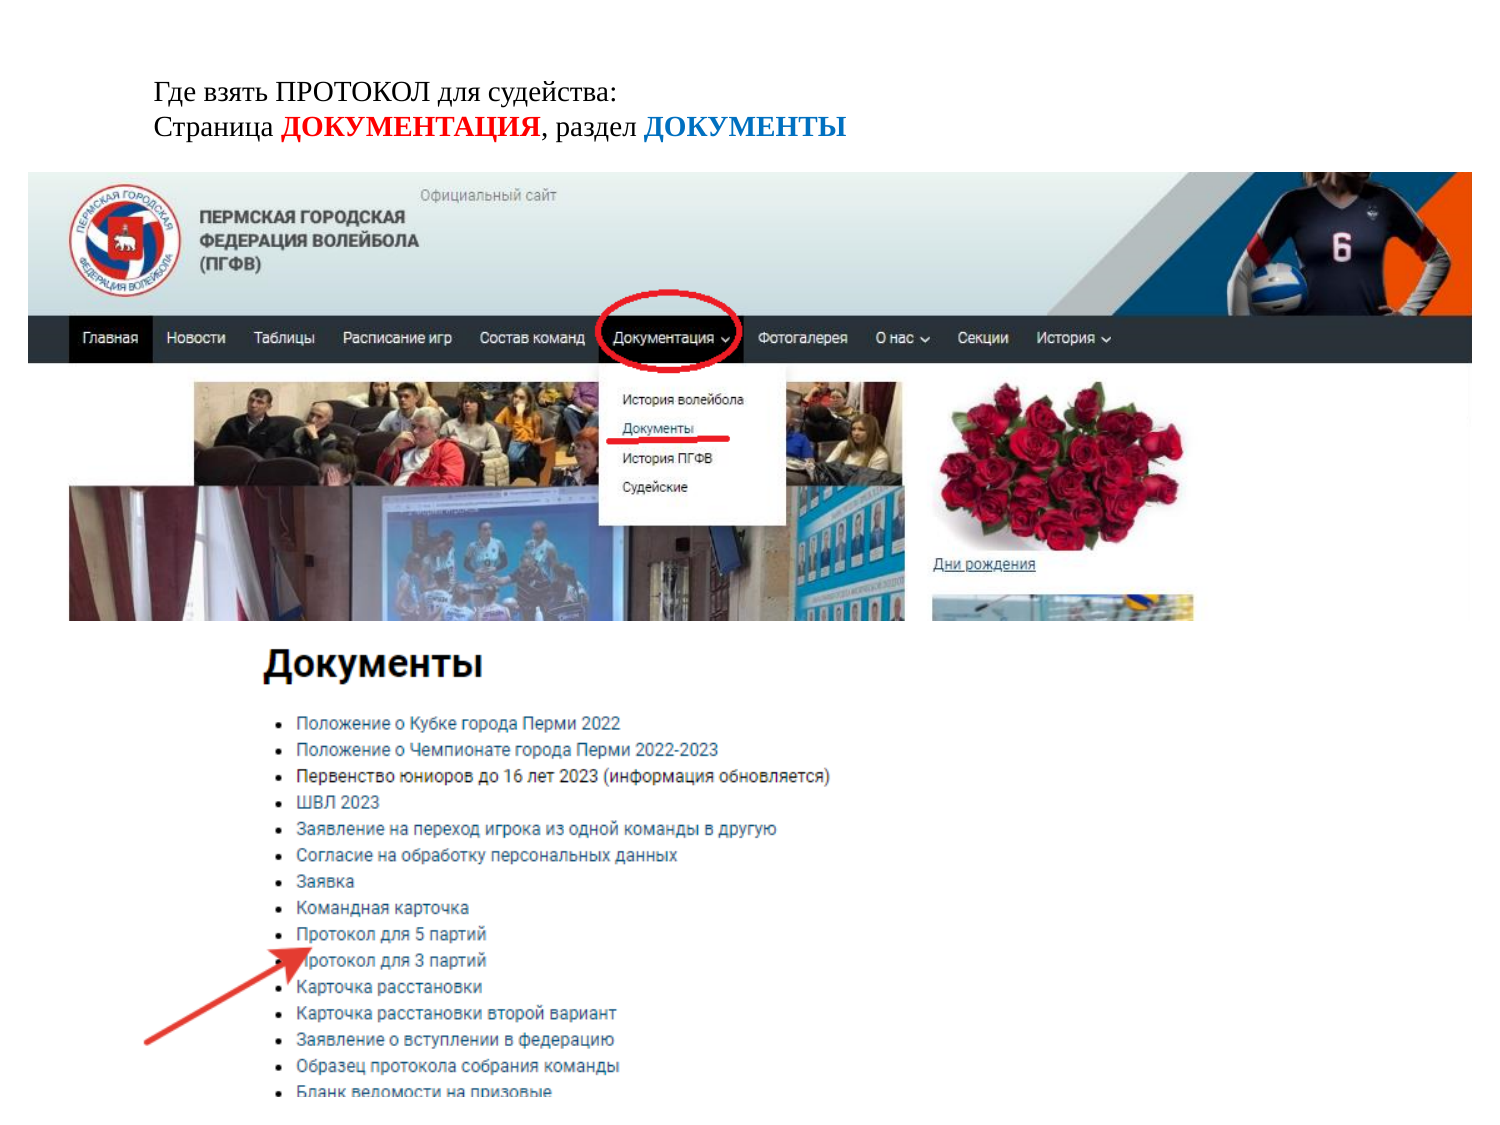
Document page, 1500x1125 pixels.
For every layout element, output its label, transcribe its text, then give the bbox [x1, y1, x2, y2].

picture [67, 644, 1451, 1097]
picture [27, 172, 1473, 622]
text_box Где взять ПРОТОКОЛ для судейства: Страница ДОКУМЕНТАЦИЯ, раздел ДОКУМЕНТЫ [64, 64, 1317, 150]
